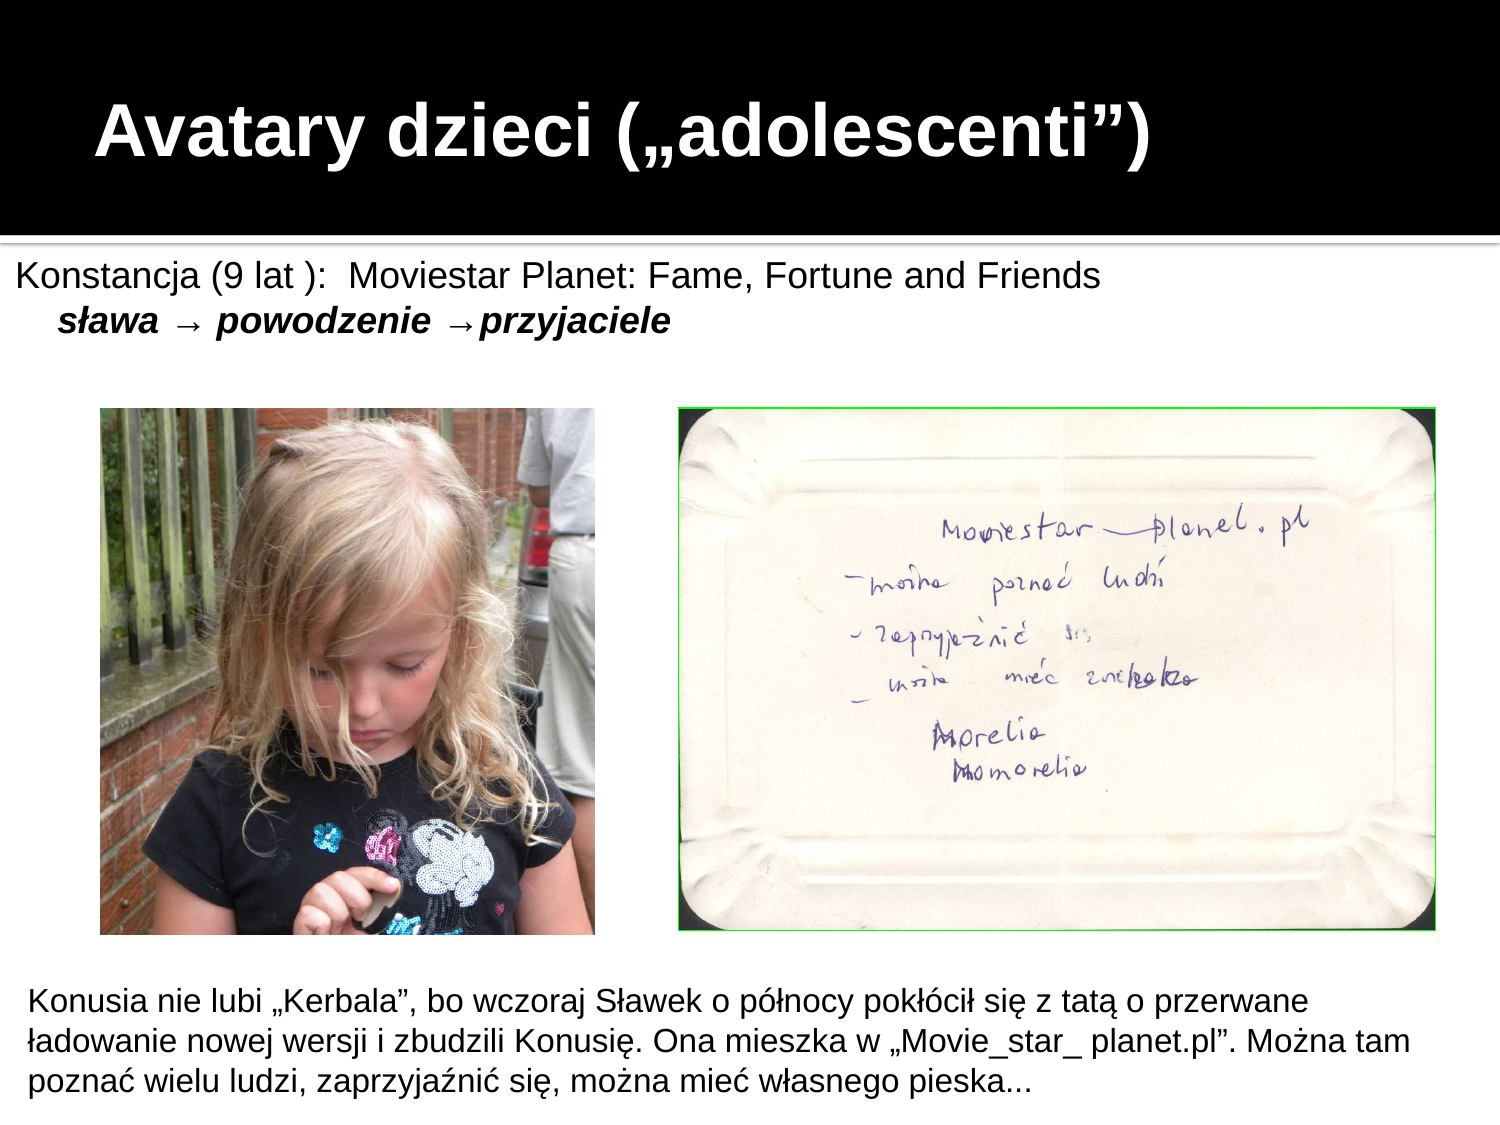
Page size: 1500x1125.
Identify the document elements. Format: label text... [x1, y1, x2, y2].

text_box Avatary dzieci („adolescenti”) [78, 74, 1168, 180]
picture [679, 408, 1435, 930]
picture [100, 408, 595, 935]
text_box Konstancja (9 lat ): Moviestar Planet: Fame, Fortune and Friends sława → powodzenie →przyjaciele [0, 243, 1128, 349]
text_box Konusia nie lubi „Kerbala”, bo wczoraj Sławek o północy pokłócił się z tatą o przerwane ładowanie nowej wersji i zbudzili Konusię. Ona mieszka w „Movie_star_ planet.pl”. Można tam poznać wielu ludzi, zaprzyjaźnić się, można mieć własnego pieska... [12, 971, 1472, 1107]
